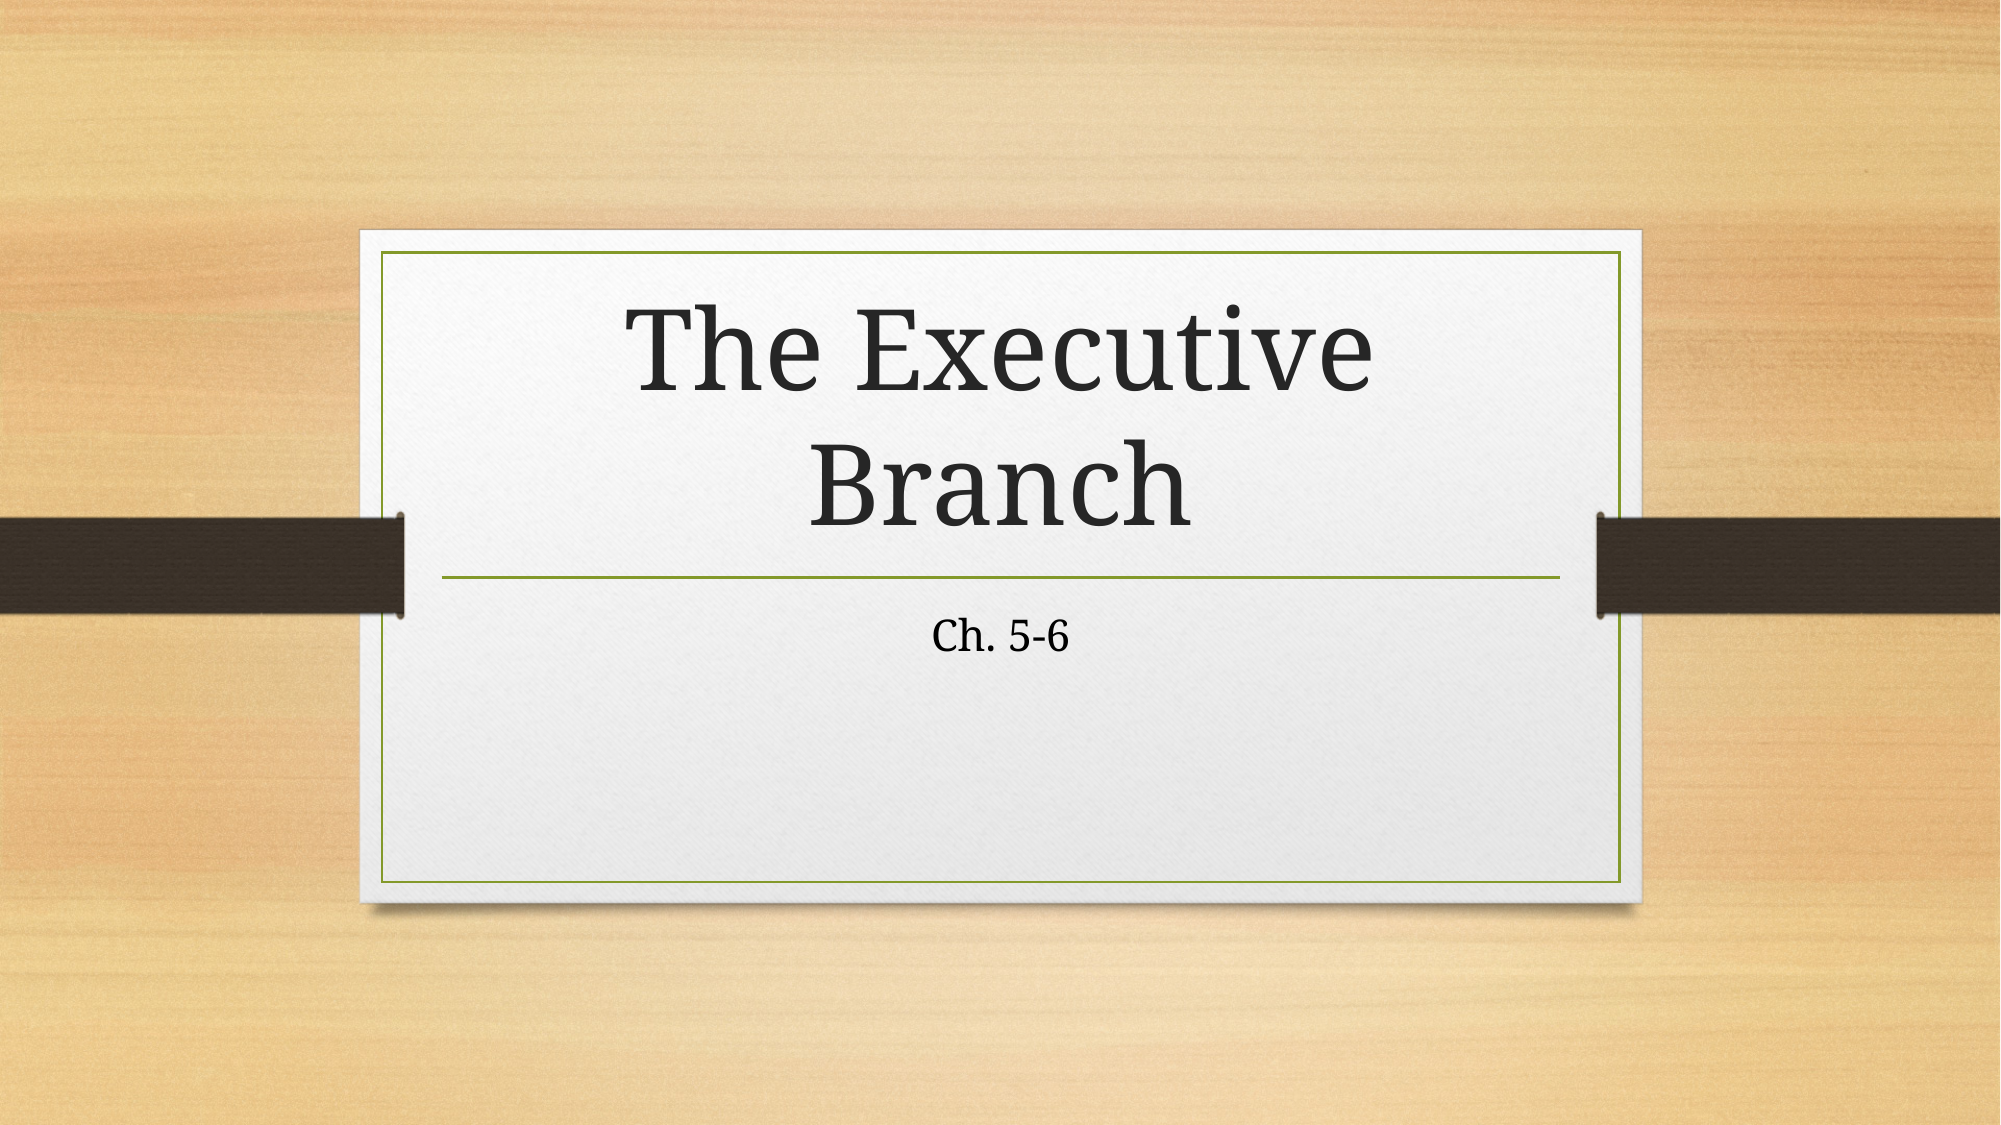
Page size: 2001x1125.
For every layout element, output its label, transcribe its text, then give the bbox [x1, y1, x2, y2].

subtitle Ch. 5-6 [441, 600, 1560, 817]
title The Executive Branch [441, 306, 1560, 556]
picture [0, 0, 2001, 1125]
